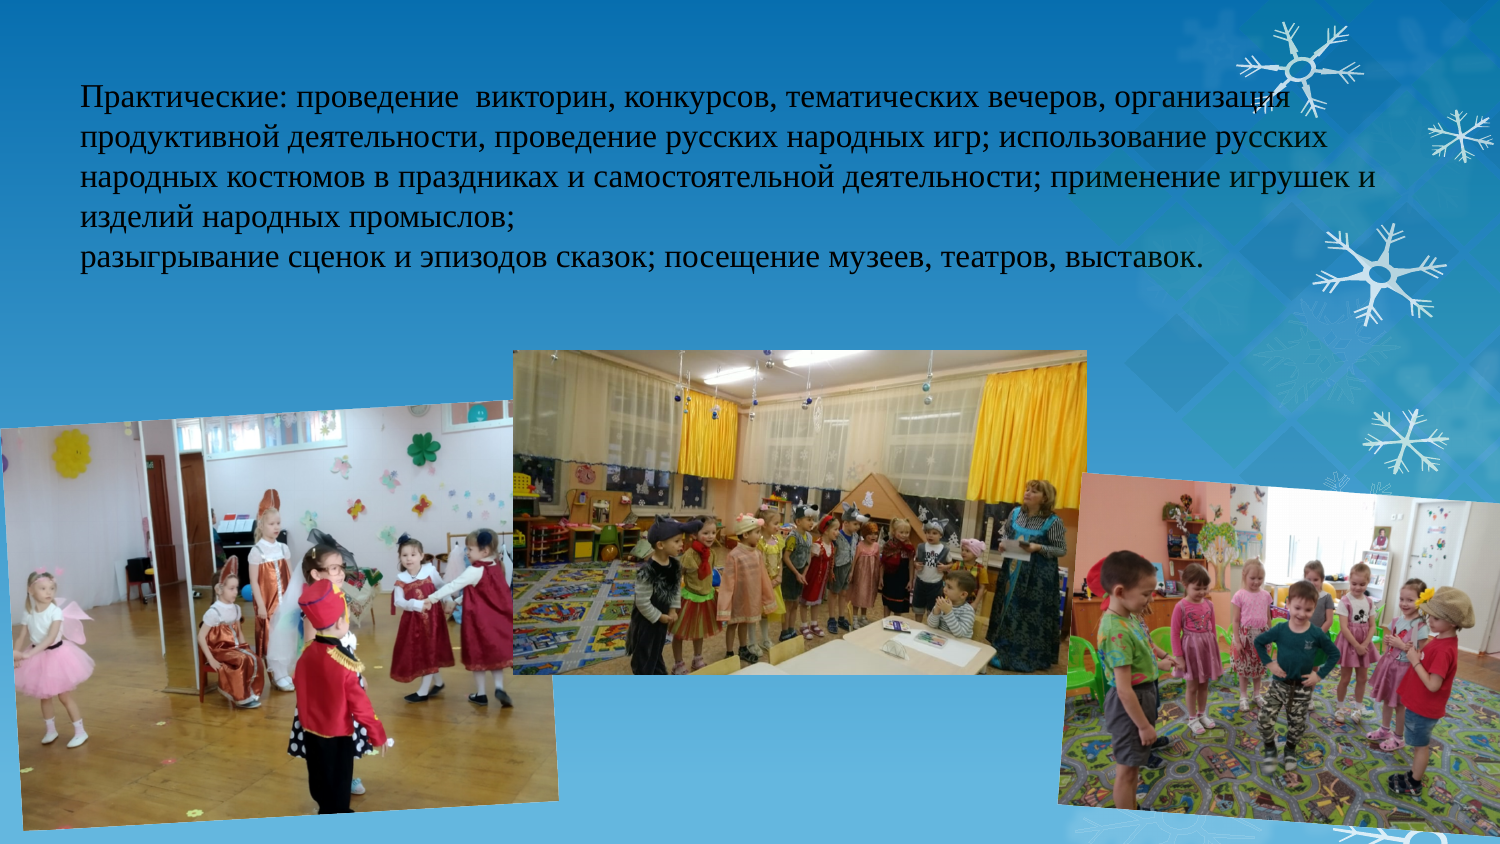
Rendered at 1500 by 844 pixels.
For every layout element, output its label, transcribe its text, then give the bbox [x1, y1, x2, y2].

picture [1, 0, 1500, 837]
title Практические: проведение викторин, конкурсов, тематических вечеров, организация продуктивной деятельности, проведение русских народных игр; использование русских народных костюмов в праздниках и самостоятельной деятельности; применение игрушек и изделий народных промыслов; разыгрывание сценок и эпизодов сказок; посещение музеев, театров, выставок. [64, 55, 1060, 292]
